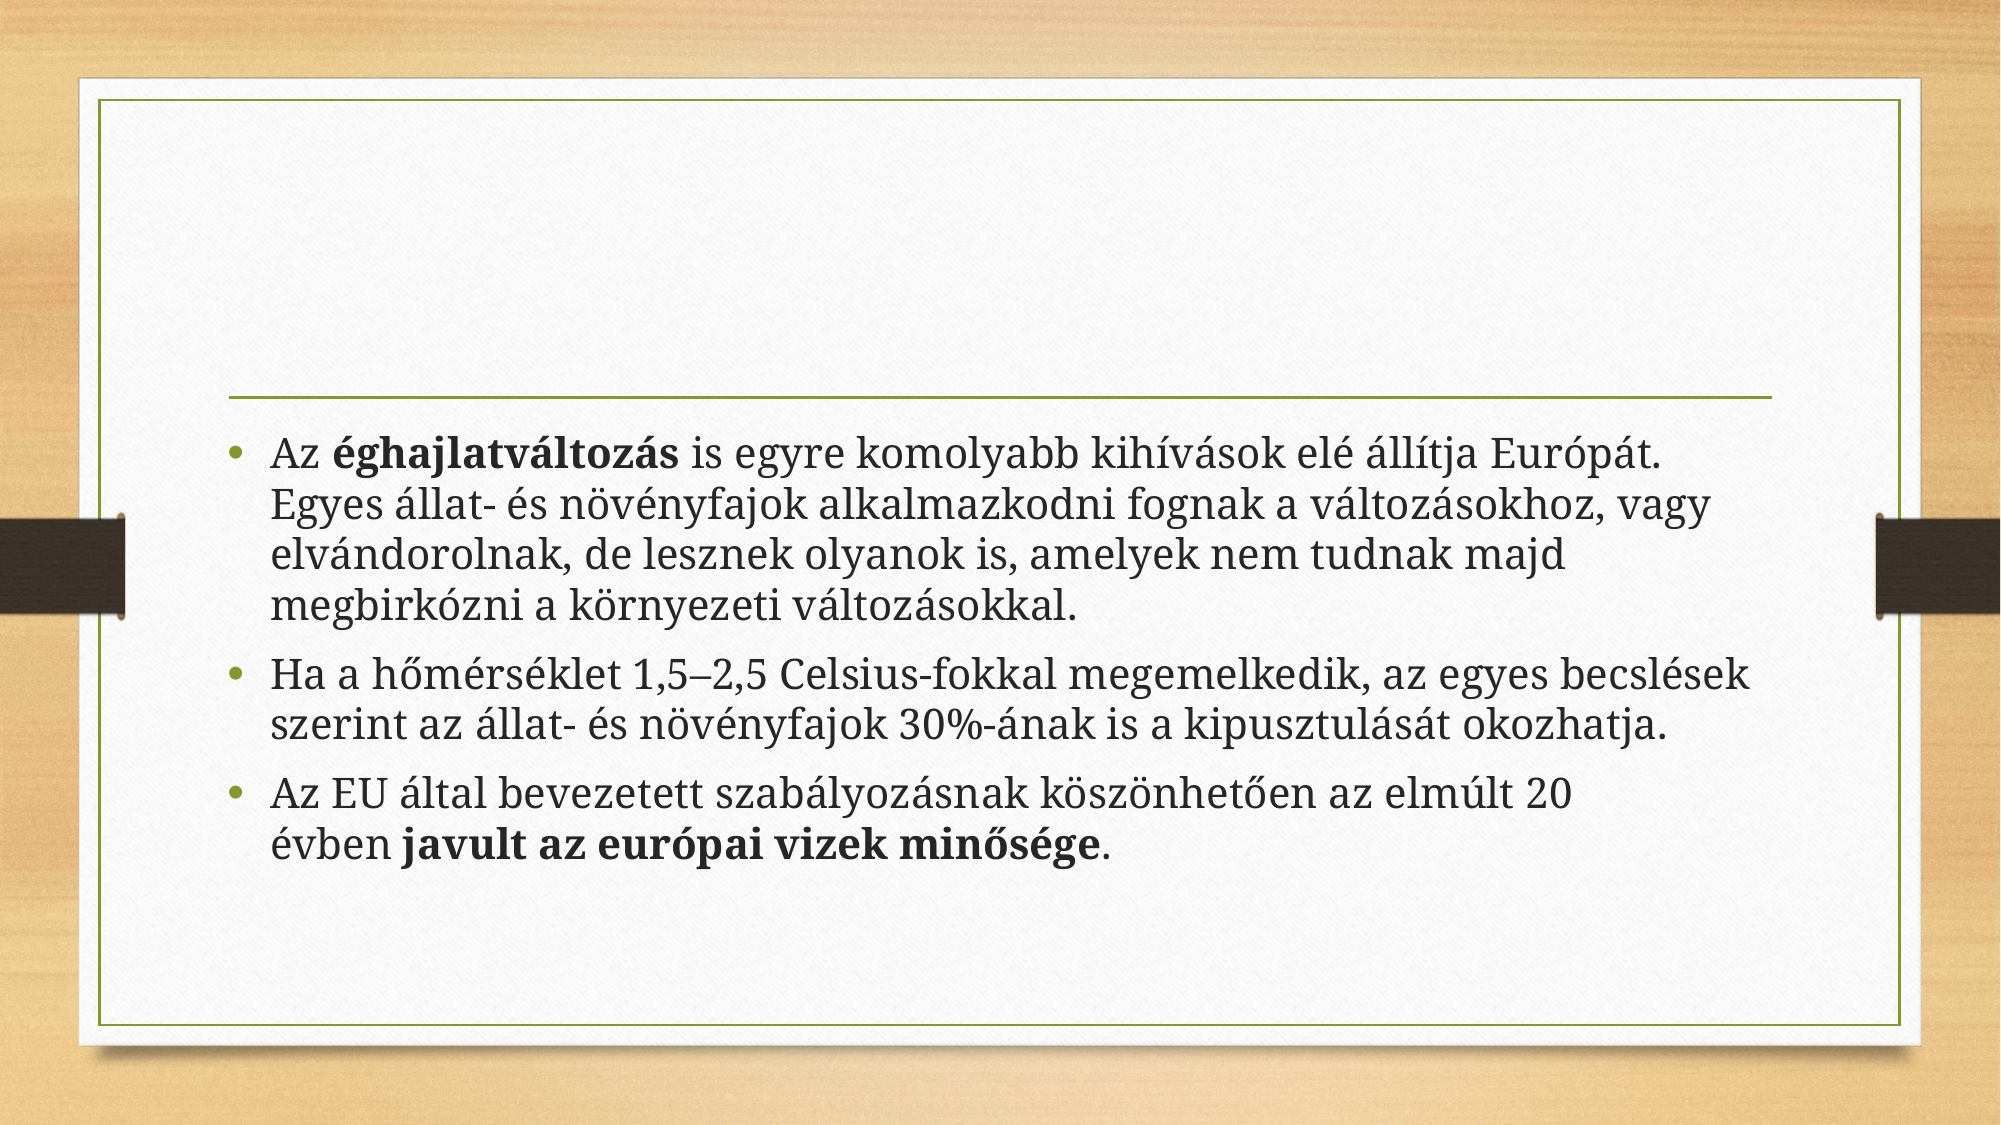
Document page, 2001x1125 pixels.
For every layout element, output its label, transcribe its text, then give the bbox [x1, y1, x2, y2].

picture [0, 0, 2001, 1125]
list Az éghajlatváltozás is egyre komolyabb kihívások elé állítja Európát. Egyes állat- és növényfajok alkalmazkodni fognak a változásokhoz, vagy elvándorolnak, de lesznek olyanok is, amelyek nem tudnak majd megbirkózni a környezeti változásokkal. Ha a hőmérséklet 1,5–2,5 Celsius-fokkal megemelkedik, az egyes becslések szerint az állat- és növényfajok 30%-ának is a kipusztulását okozhatja. Az EU által bevezetett szabályozásnak köszönhetően az elmúlt 20 évben javult az európai vizek minősége. [212, 419, 1788, 964]
